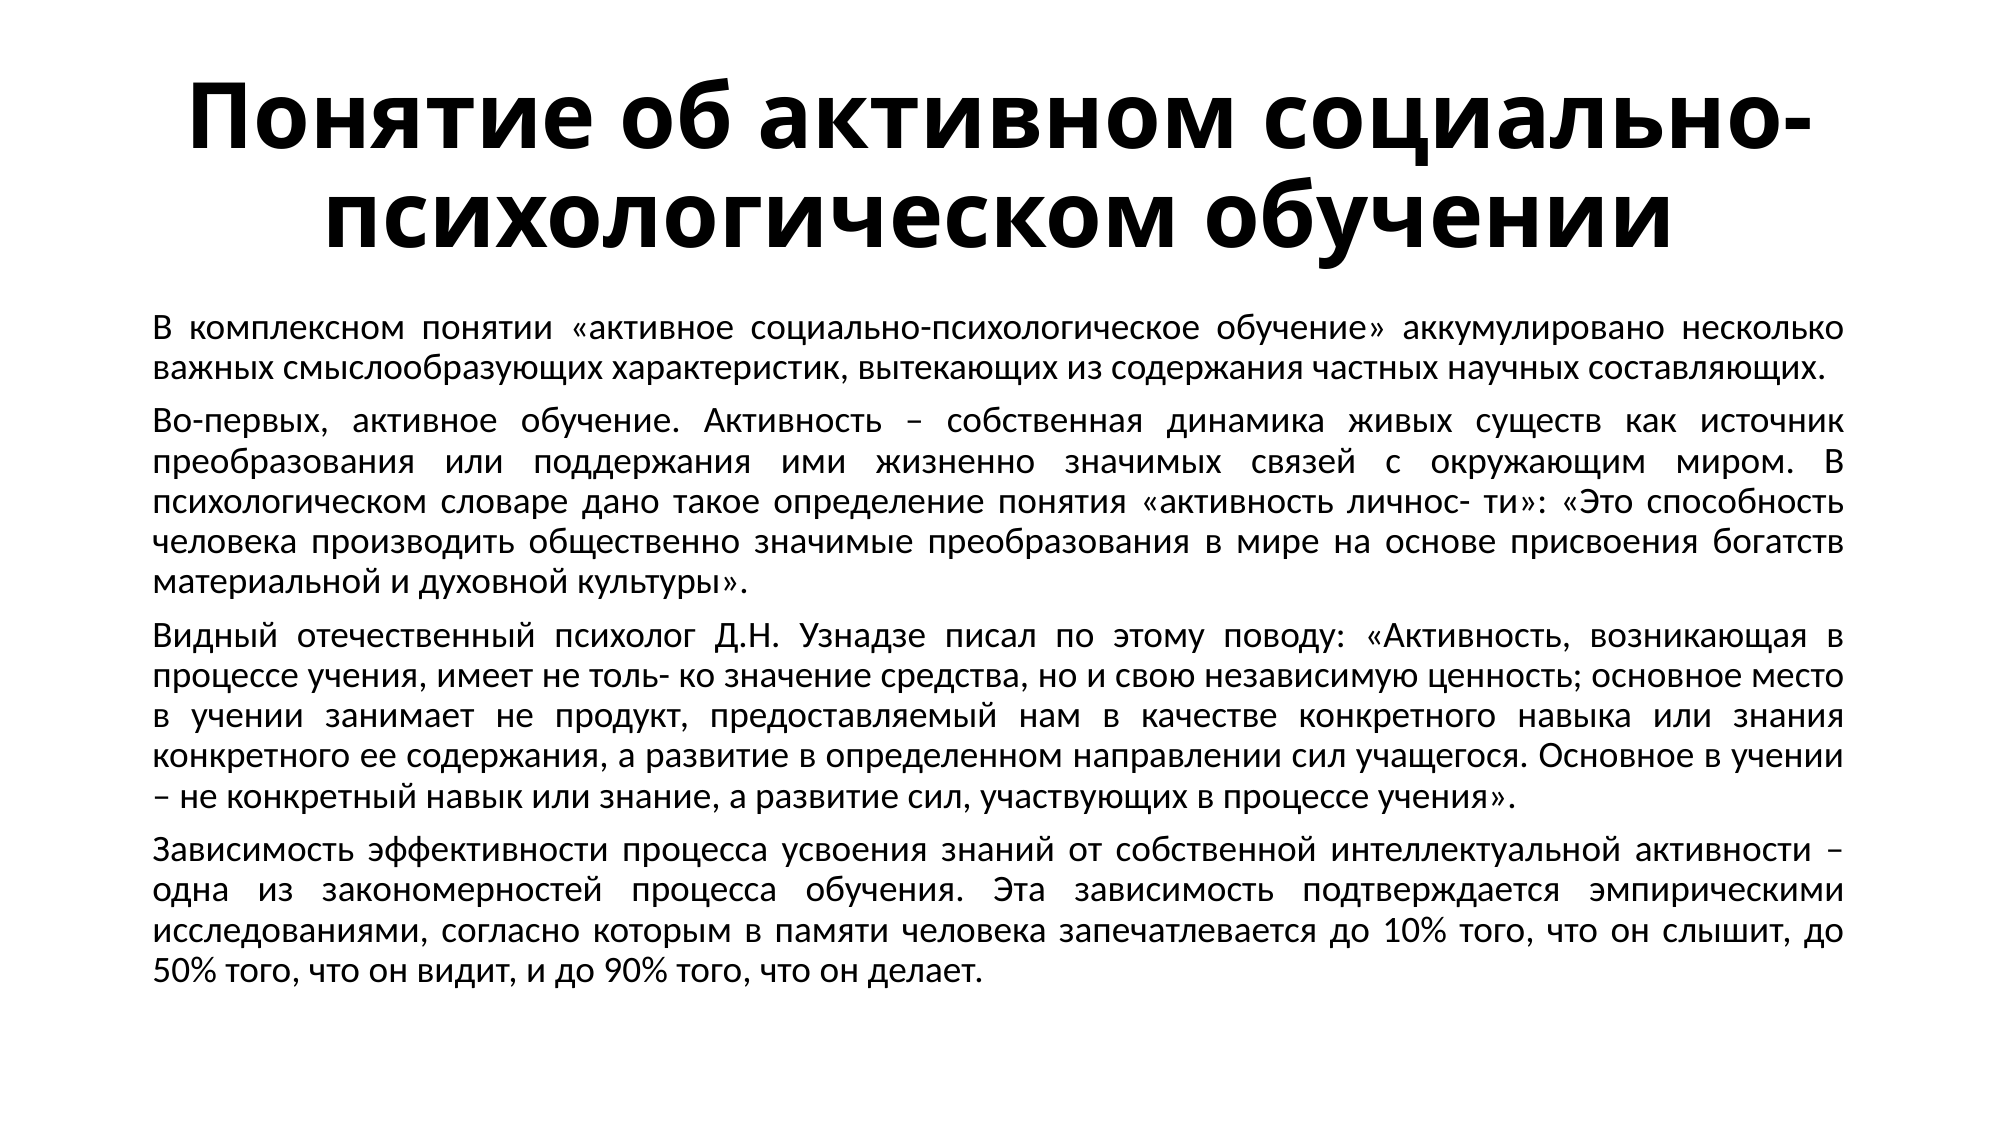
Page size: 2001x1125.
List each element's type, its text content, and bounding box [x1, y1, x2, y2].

title Понятие об активном социально-психологическом обучении [137, 59, 1863, 278]
list В комплексном понятии «активное социально-психологическое обучение» аккумулировано несколько важных смыслообразующих характеристик, вытекающих из содержания частных научных составляющих. Во-первых, активное обучение. Активность – собственная динамика живых существ как источник преобразования или поддержания ими жизненно значимых связей с окружающим миром. В психологическом словаре дано такое определение понятия «активность личнос- ти»: «Это способность человека производить общественно значимые преобразования в мире на основе присвоения богатств материальной и духовной культуры». Видный отечественный психолог Д.Н. Узнадзе писал по этому поводу: «Активность, возникающая в процессе учения, имеет не толь- ко значение средства, но и свою независимую ценность; основное место в учении занимает не продукт, предоставляемый нам в качестве конкретного навыка или знания конкретного ее содержания, а развитие в определенном направлении сил учащегося. Основное в учении – не конкретный навык или знание, а развитие сил, участвующих в процессе учения». Зависимость эффективности процесса усвоения знаний от собственной интеллектуальной активности – одна из закономерностей процесса обучения. Эта зависимость подтверждается эмпирическими исследованиями, согласно которым в памяти человека запечатлевается до 10% того, что он слышит, до 50% того, что он видит, и до 90% того, что он делает. [137, 299, 1863, 1014]
